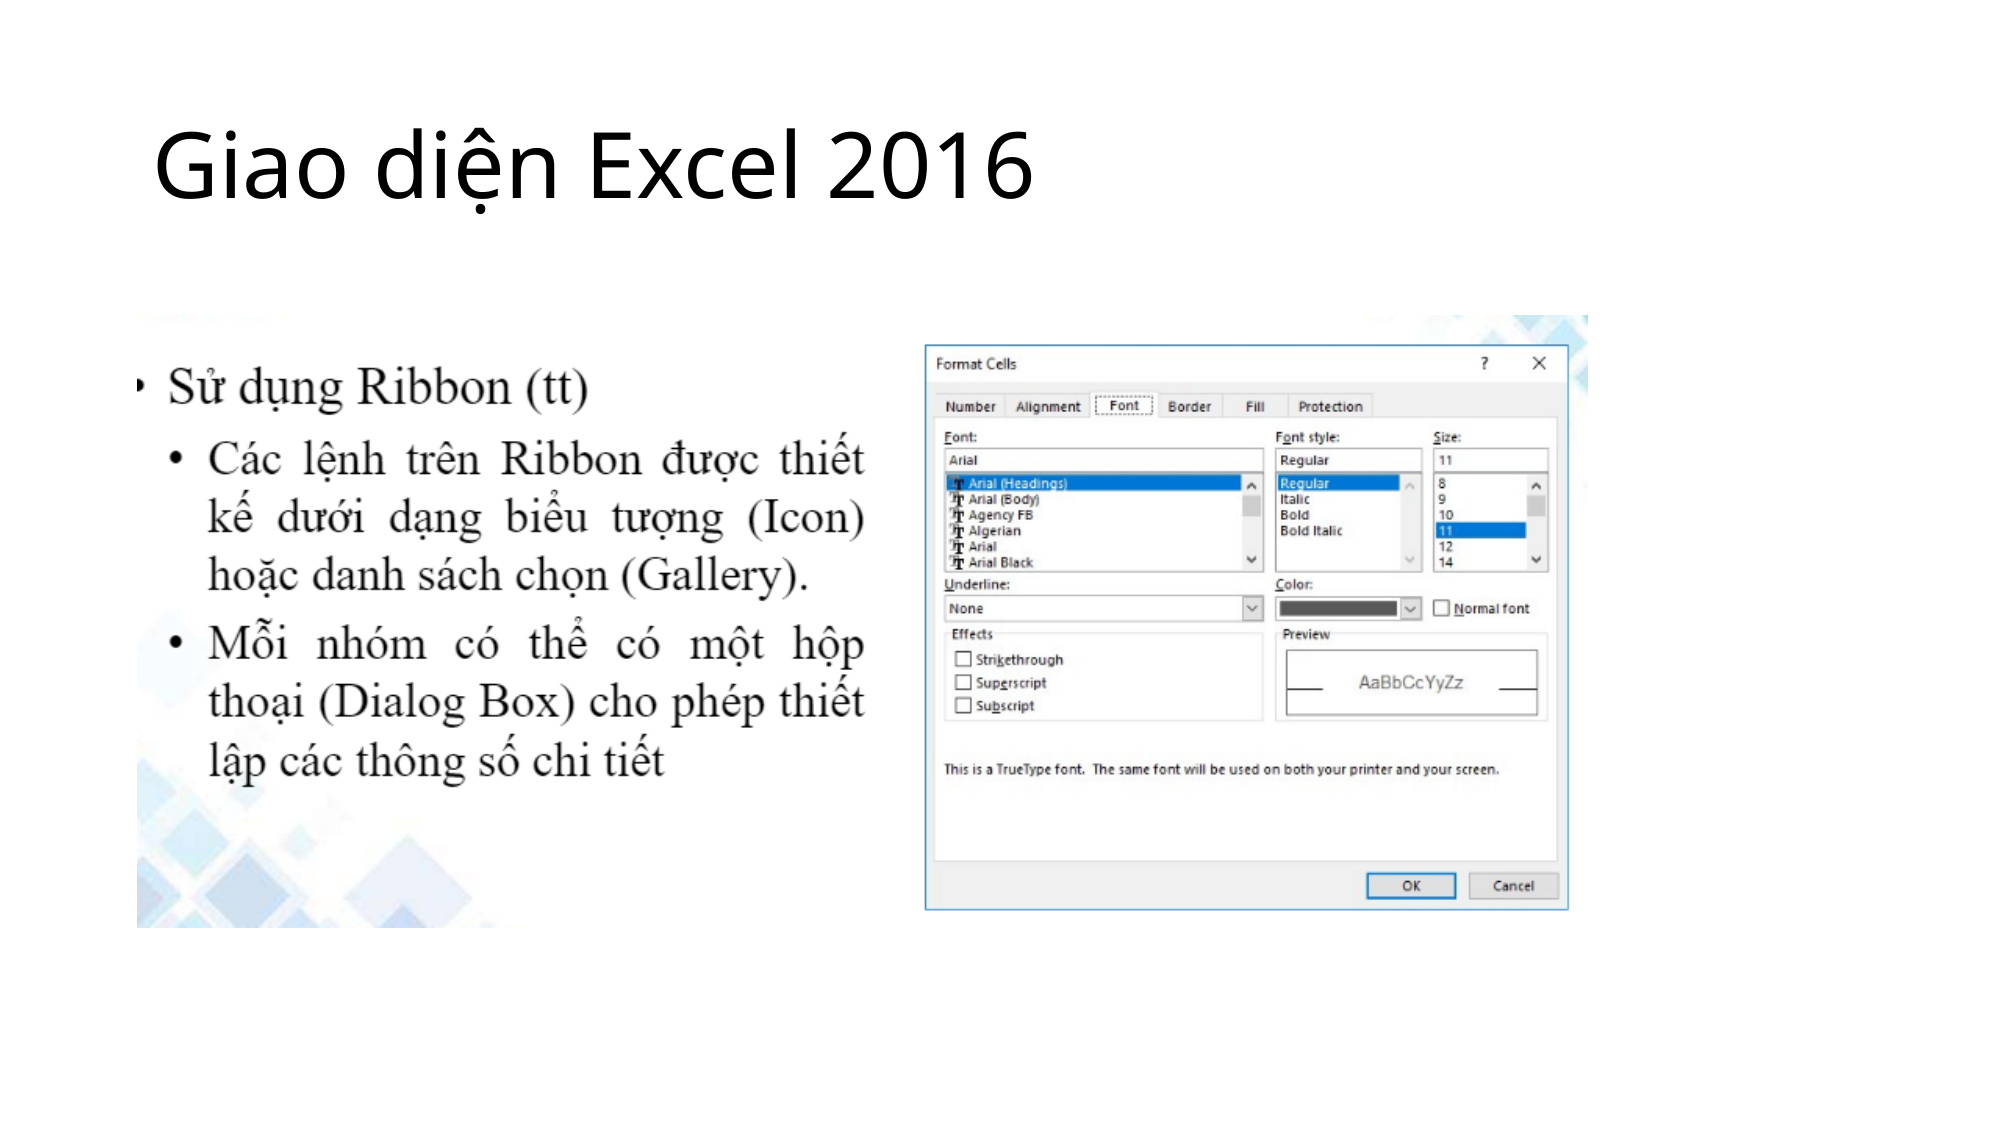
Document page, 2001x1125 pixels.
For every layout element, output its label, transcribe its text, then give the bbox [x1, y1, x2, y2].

title Giao diện Excel 2016 [137, 59, 1863, 278]
picture [137, 315, 1588, 928]
